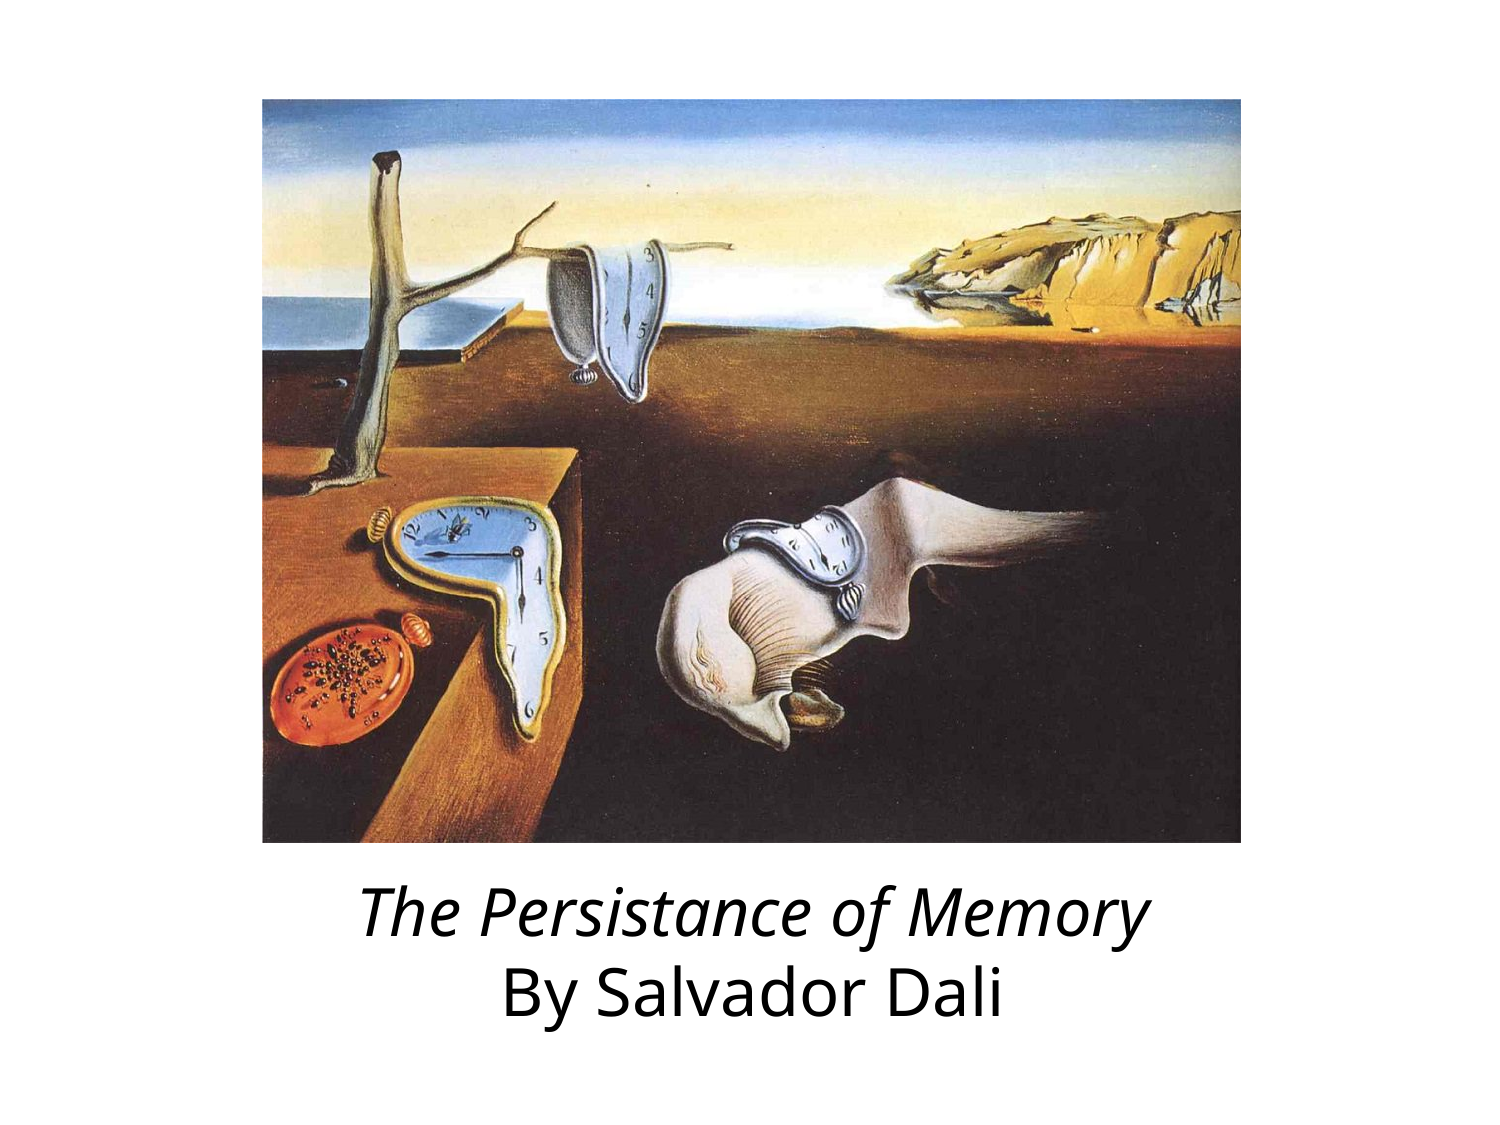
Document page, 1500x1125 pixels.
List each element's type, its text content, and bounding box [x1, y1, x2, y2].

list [262, 99, 1241, 843]
text_box The Persistance of Memory By Salvador Dali [341, 862, 1165, 1038]
